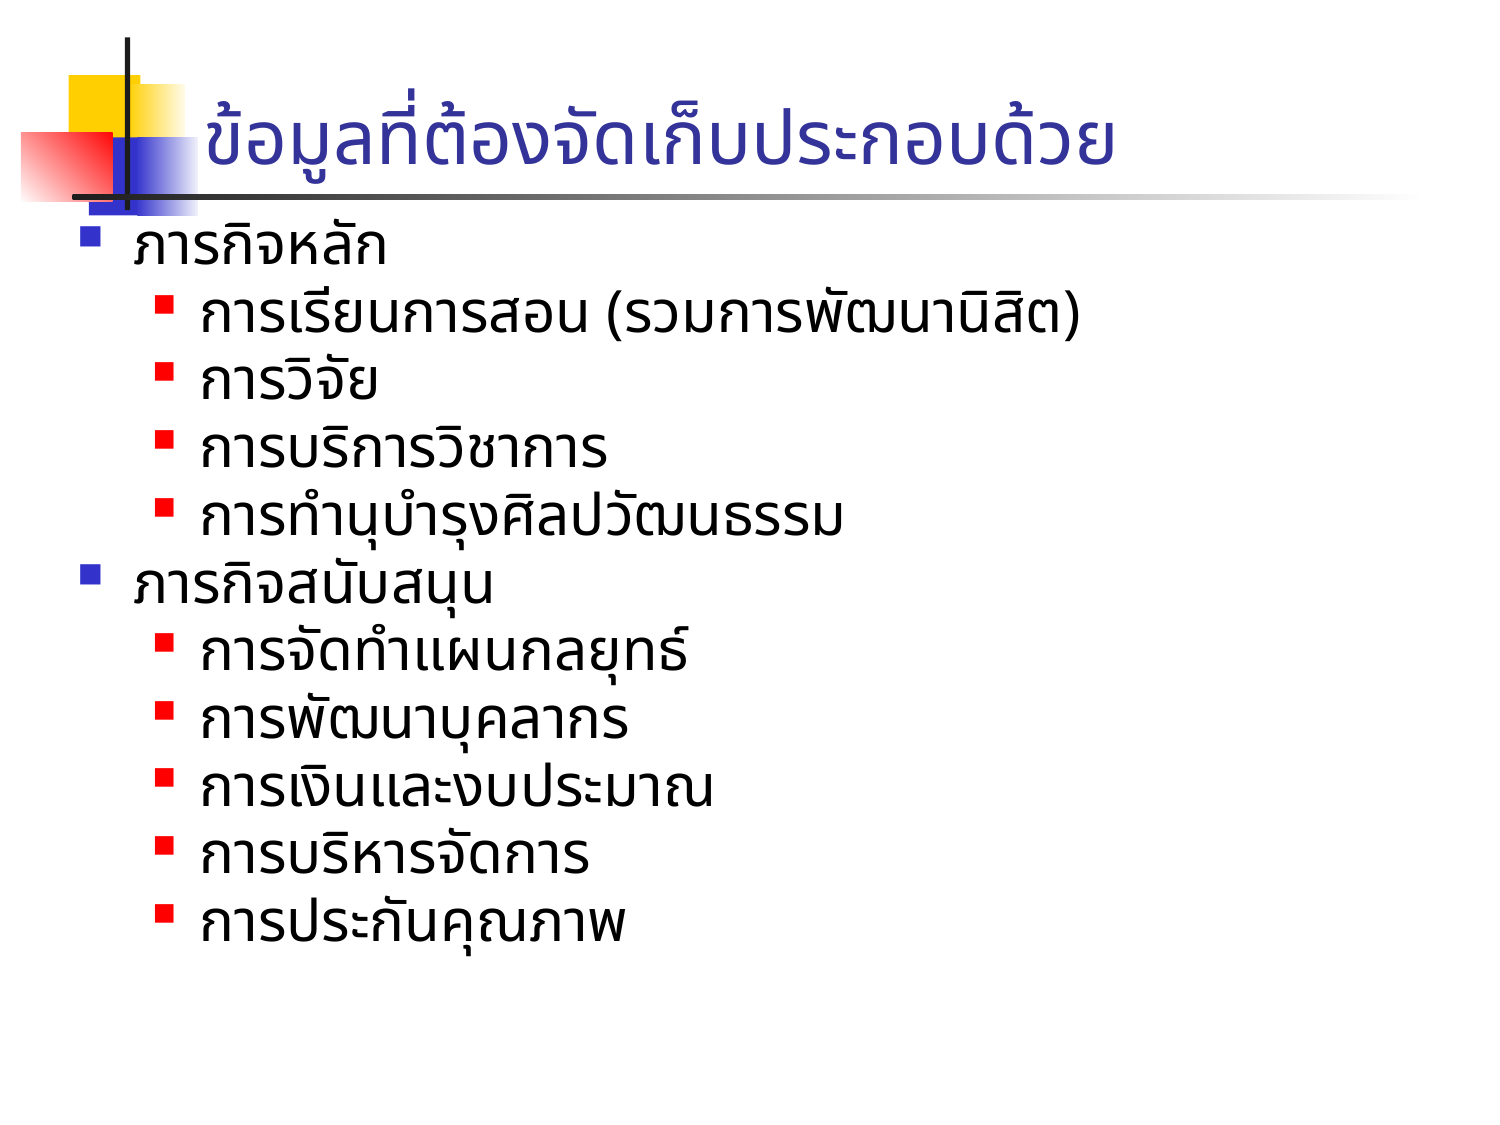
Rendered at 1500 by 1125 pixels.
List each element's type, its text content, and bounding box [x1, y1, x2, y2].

list ภารกิจหลัก การเรียนการสอน (รวมการพัฒนานิสิต) การวิจัย การบริการวิชาการ การทำนุบำรุงศิลปวัฒนธรรม ภารกิจสนับสนุน การจัดทำแผนกลยุทธ์ การพัฒนาบุคลากร การเงินและงบประมาณ การบริหารจัดการ การประกันคุณภาพ [62, 212, 1470, 1051]
title ข้อมูลที่ต้องจัดเก็บประกอบด้วย [188, 34, 1468, 188]
